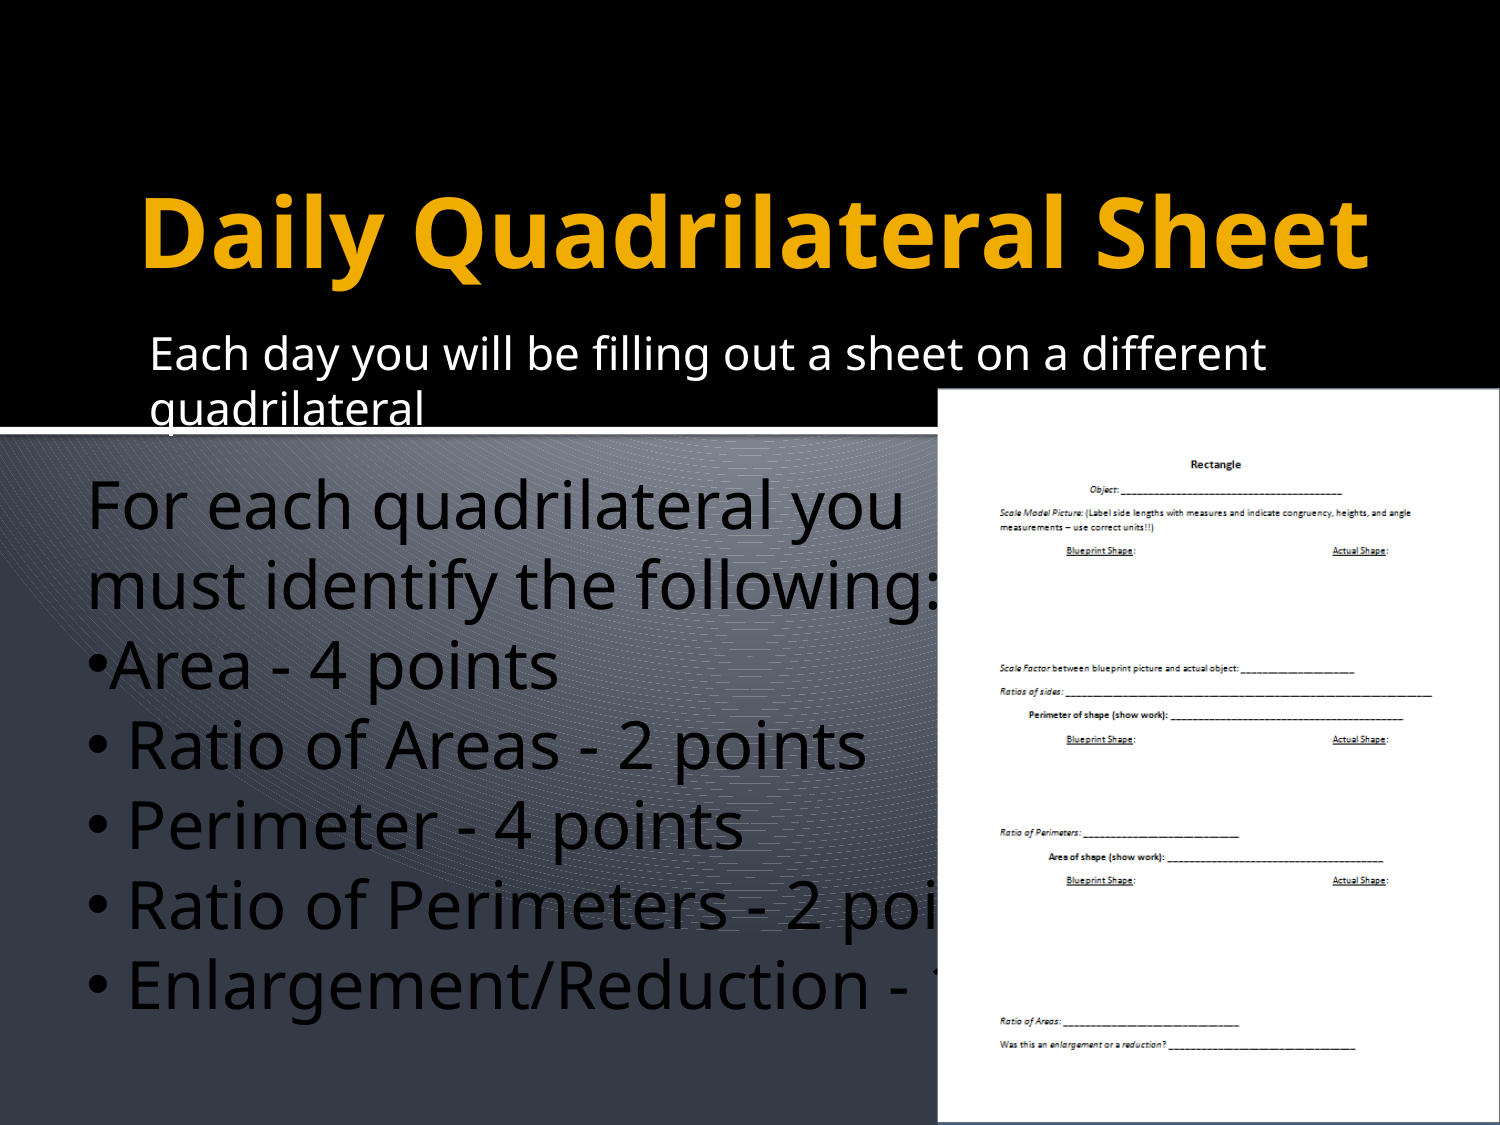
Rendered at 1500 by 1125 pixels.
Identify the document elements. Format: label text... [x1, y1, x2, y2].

text_box For each quadrilateral you must identify the following: Area - 4 points Ratio of Areas - 2 points Perimeter - 4 points Ratio of Perimeters - 2 points Enlargement/Reduction - 1 pt [62, 462, 931, 1097]
picture [937, 388, 1500, 1125]
list Each day you will be filling out a sheet on a different quadrilateral [125, 324, 1441, 438]
title Daily Quadrilateral Sheet [123, 19, 1438, 288]
